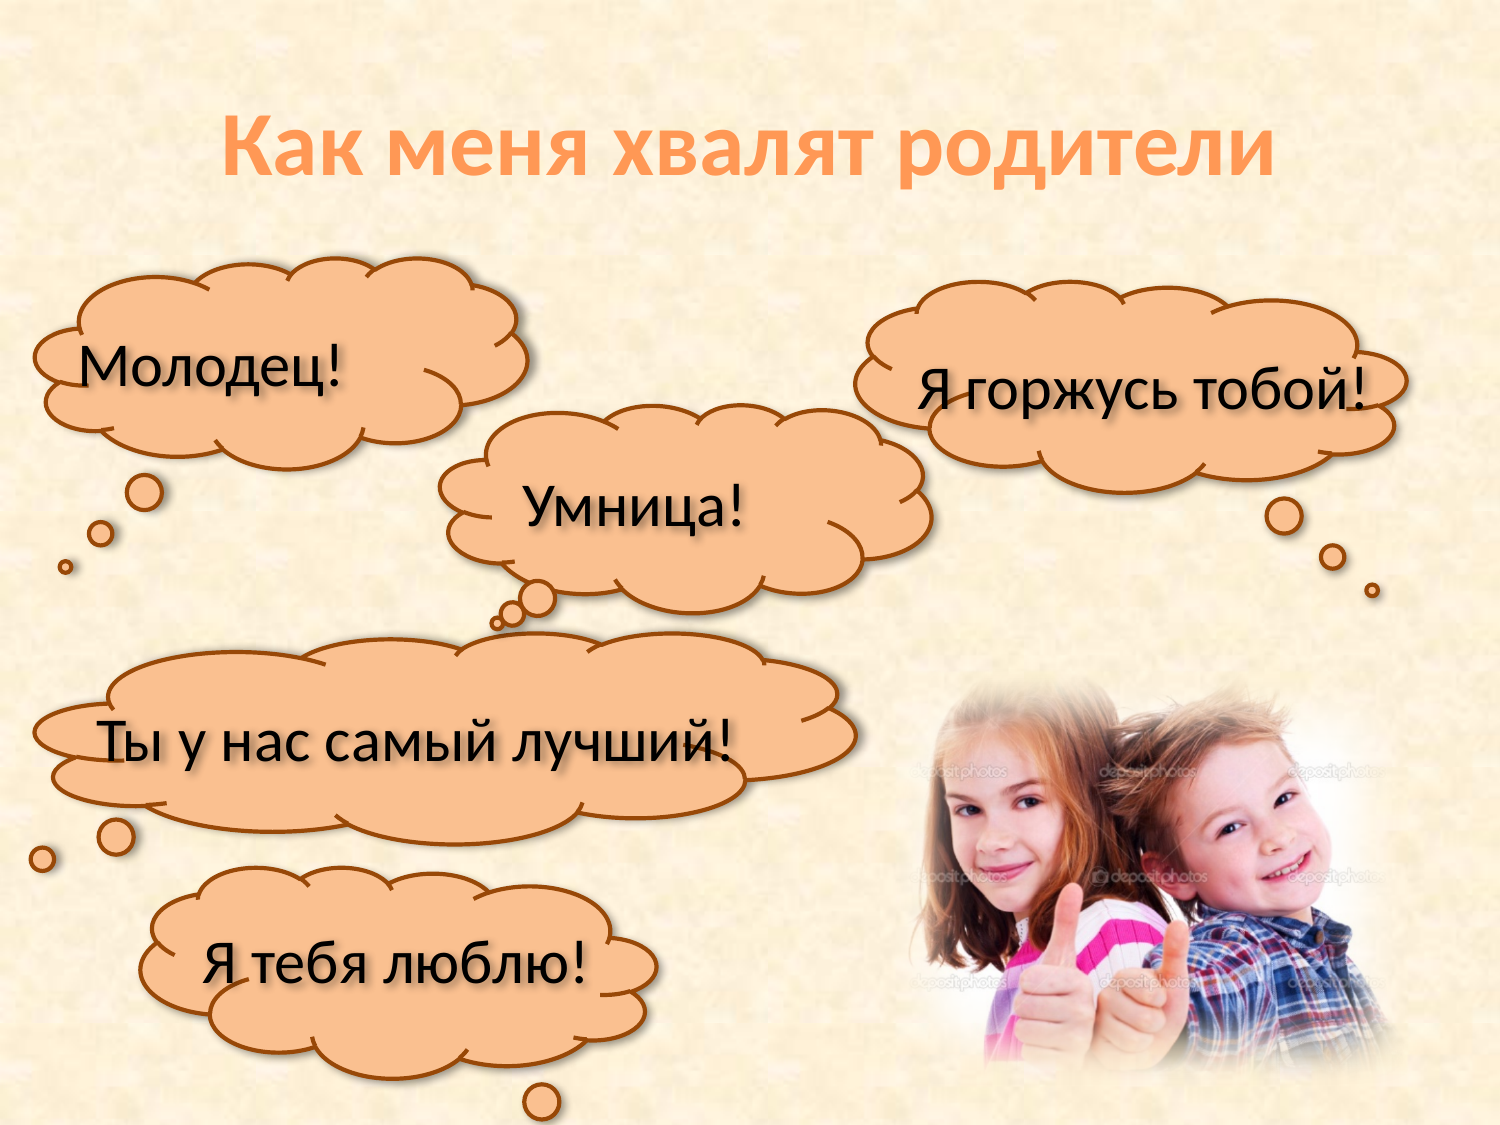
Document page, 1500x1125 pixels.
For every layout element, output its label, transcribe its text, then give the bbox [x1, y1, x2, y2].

text_box [842, 712, 858, 759]
text_box Ты у нас самый лучший! [81, 691, 832, 782]
picture [0, 0, 1500, 1125]
text_box [57, 559, 74, 575]
text_box [1318, 543, 1347, 571]
text_box [77, 256, 530, 404]
text_box [930, 440, 1390, 495]
text_box [1364, 582, 1381, 599]
text_box [32, 704, 744, 847]
text_box [86, 519, 115, 548]
text_box Я тебя люблю! [187, 914, 667, 1004]
text_box [853, 279, 1358, 426]
text_box Я горжусь тобой! [902, 339, 1500, 430]
text_box [96, 817, 136, 857]
text_box [437, 403, 934, 632]
text_box [1264, 496, 1304, 536]
text_box [522, 1082, 562, 1122]
text_box Молодец! [62, 316, 473, 407]
text_box [28, 845, 57, 874]
title Как меня хвалят родители [75, 45, 1425, 233]
text_box [138, 865, 647, 1081]
text_box [32, 329, 461, 472]
text_box [124, 472, 165, 513]
text_box [107, 631, 840, 694]
text_box Умница! [507, 457, 874, 547]
